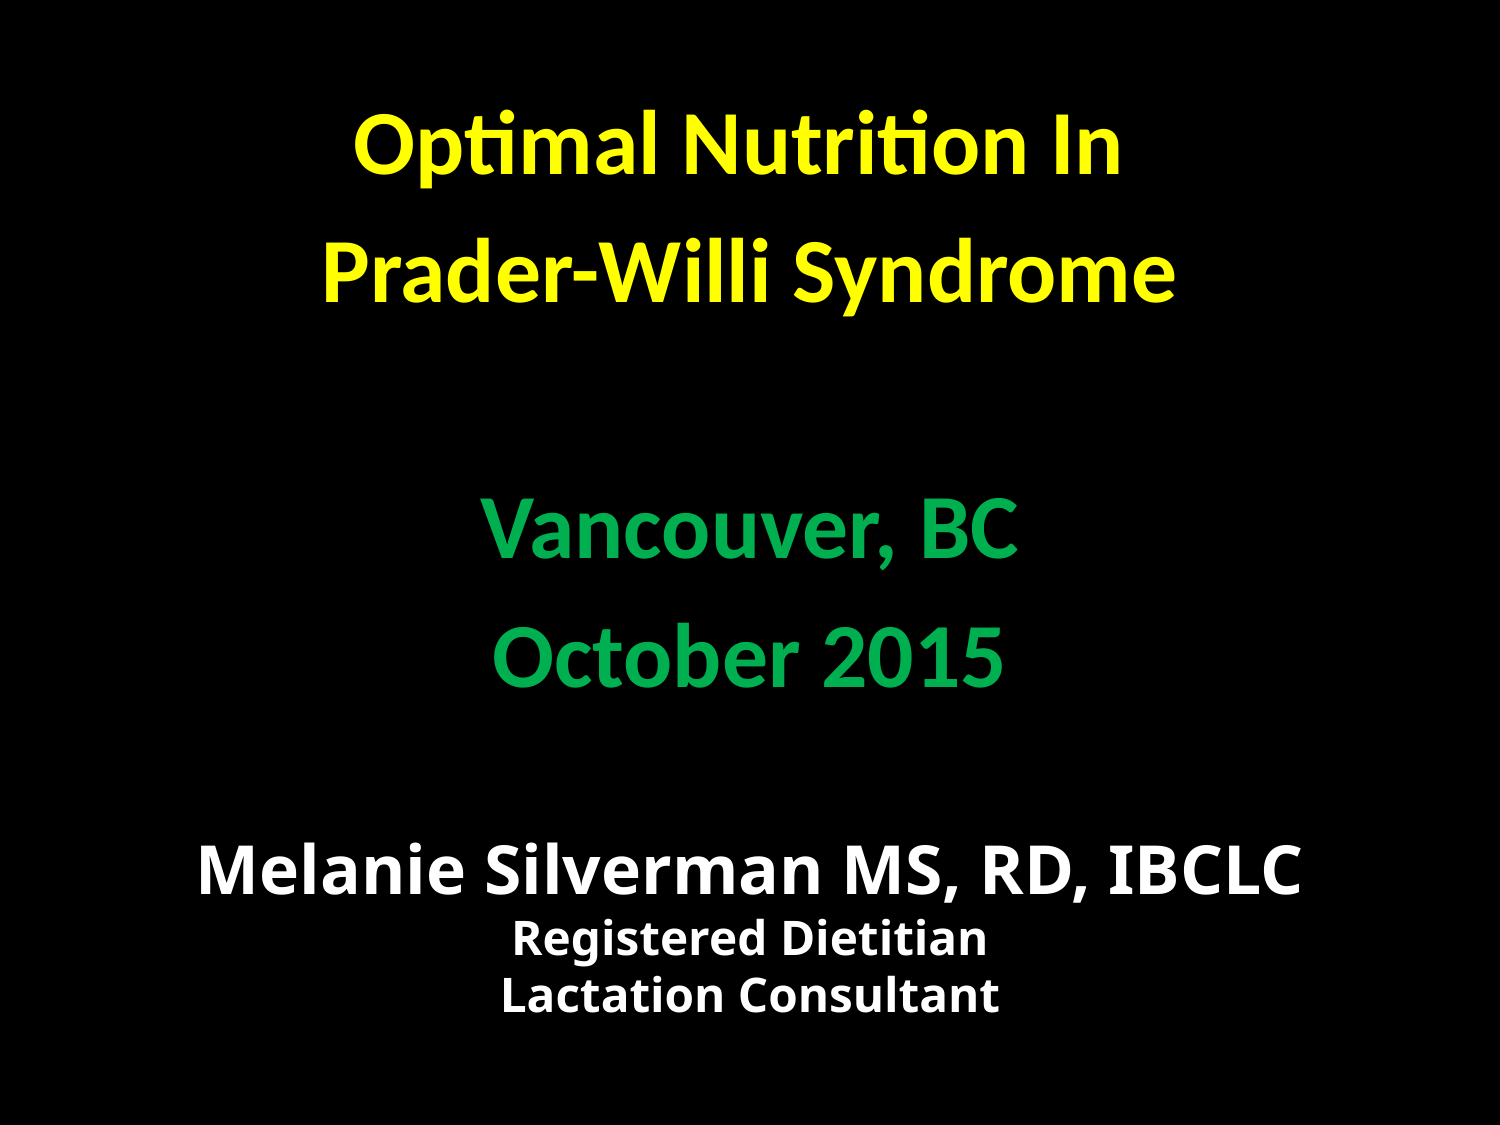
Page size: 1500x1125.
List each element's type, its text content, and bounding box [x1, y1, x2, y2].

title Melanie Silverman MS, RD, IBCLC Registered Dietitian Lactation Consultant [0, 737, 1500, 1088]
subtitle Optimal Nutrition In Prader-Willi Syndrome Vancouver, BC October 2015 [0, 75, 1500, 425]
